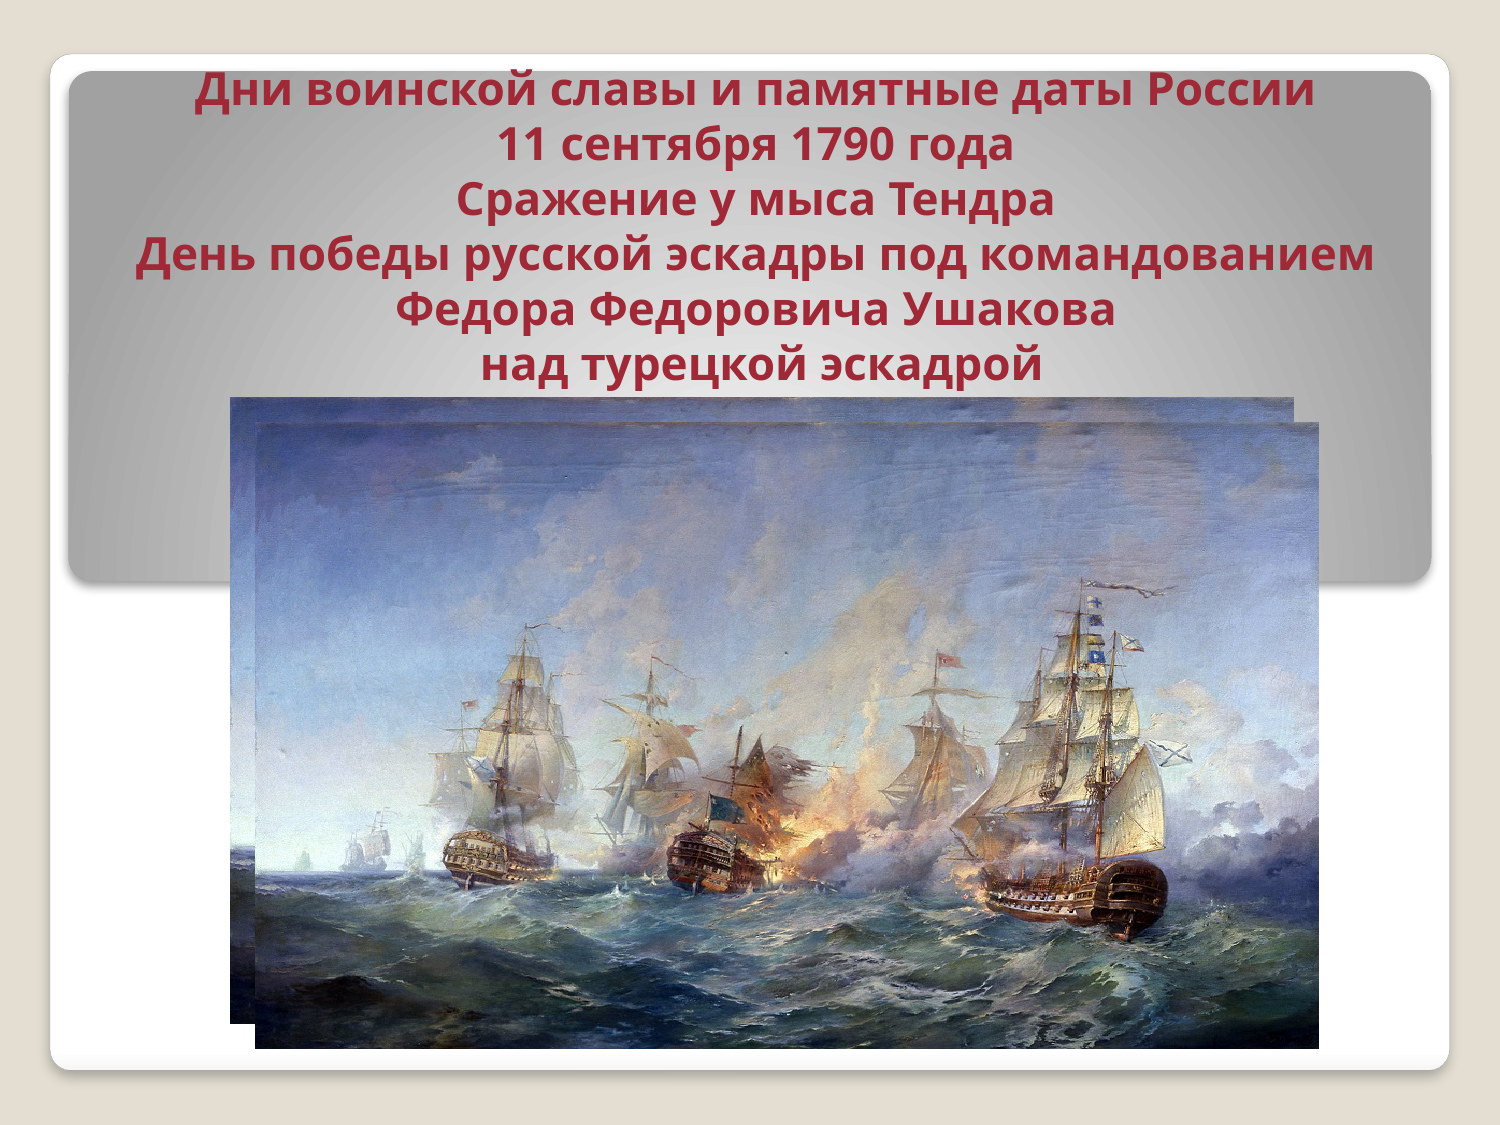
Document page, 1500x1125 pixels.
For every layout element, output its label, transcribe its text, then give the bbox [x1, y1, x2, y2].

picture [229, 396, 1319, 1049]
title Дни воинской славы и памятные даты России 11 сентября 1790 года Сражение у мыса Тендра День победы русской эскадры под командованием Федора Федоровича Ушакова над турецкой эскадрой [118, 66, 1394, 398]
